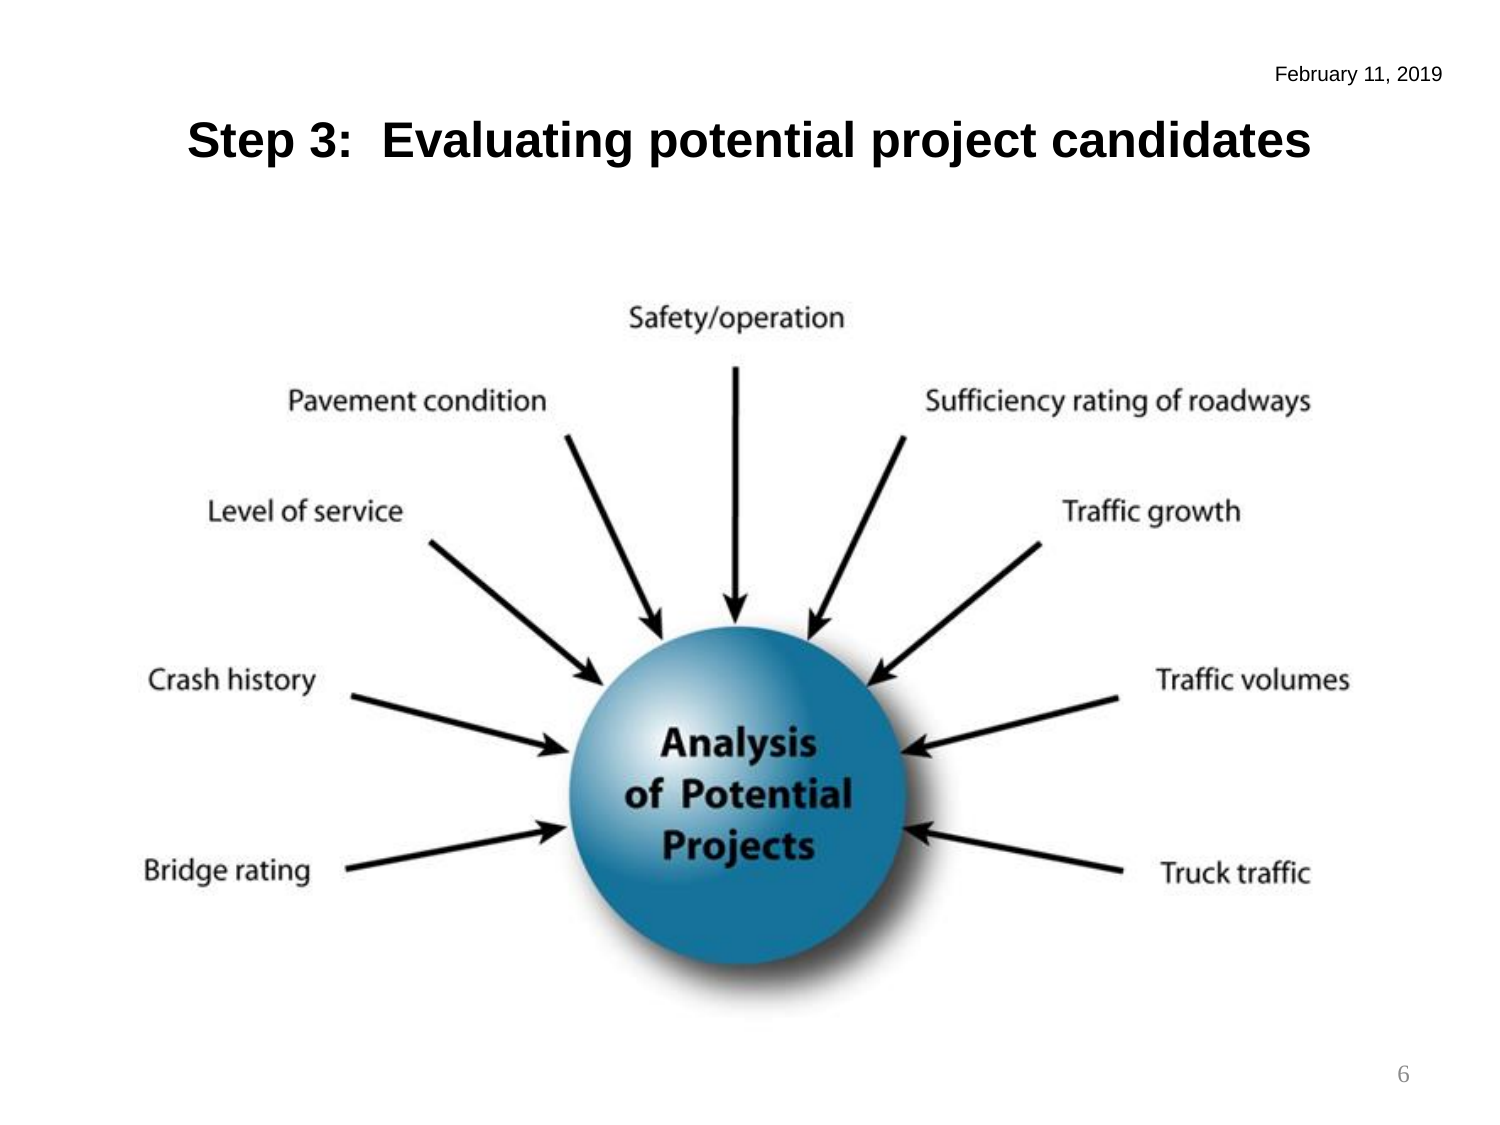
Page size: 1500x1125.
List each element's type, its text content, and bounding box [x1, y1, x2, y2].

slide_number 6 [1074, 1042, 1425, 1103]
text_box Step 3: Evaluating potential project candidates [0, 99, 1500, 175]
text_box February 11, 2019 [1259, 53, 1458, 94]
picture [137, 287, 1367, 1033]
